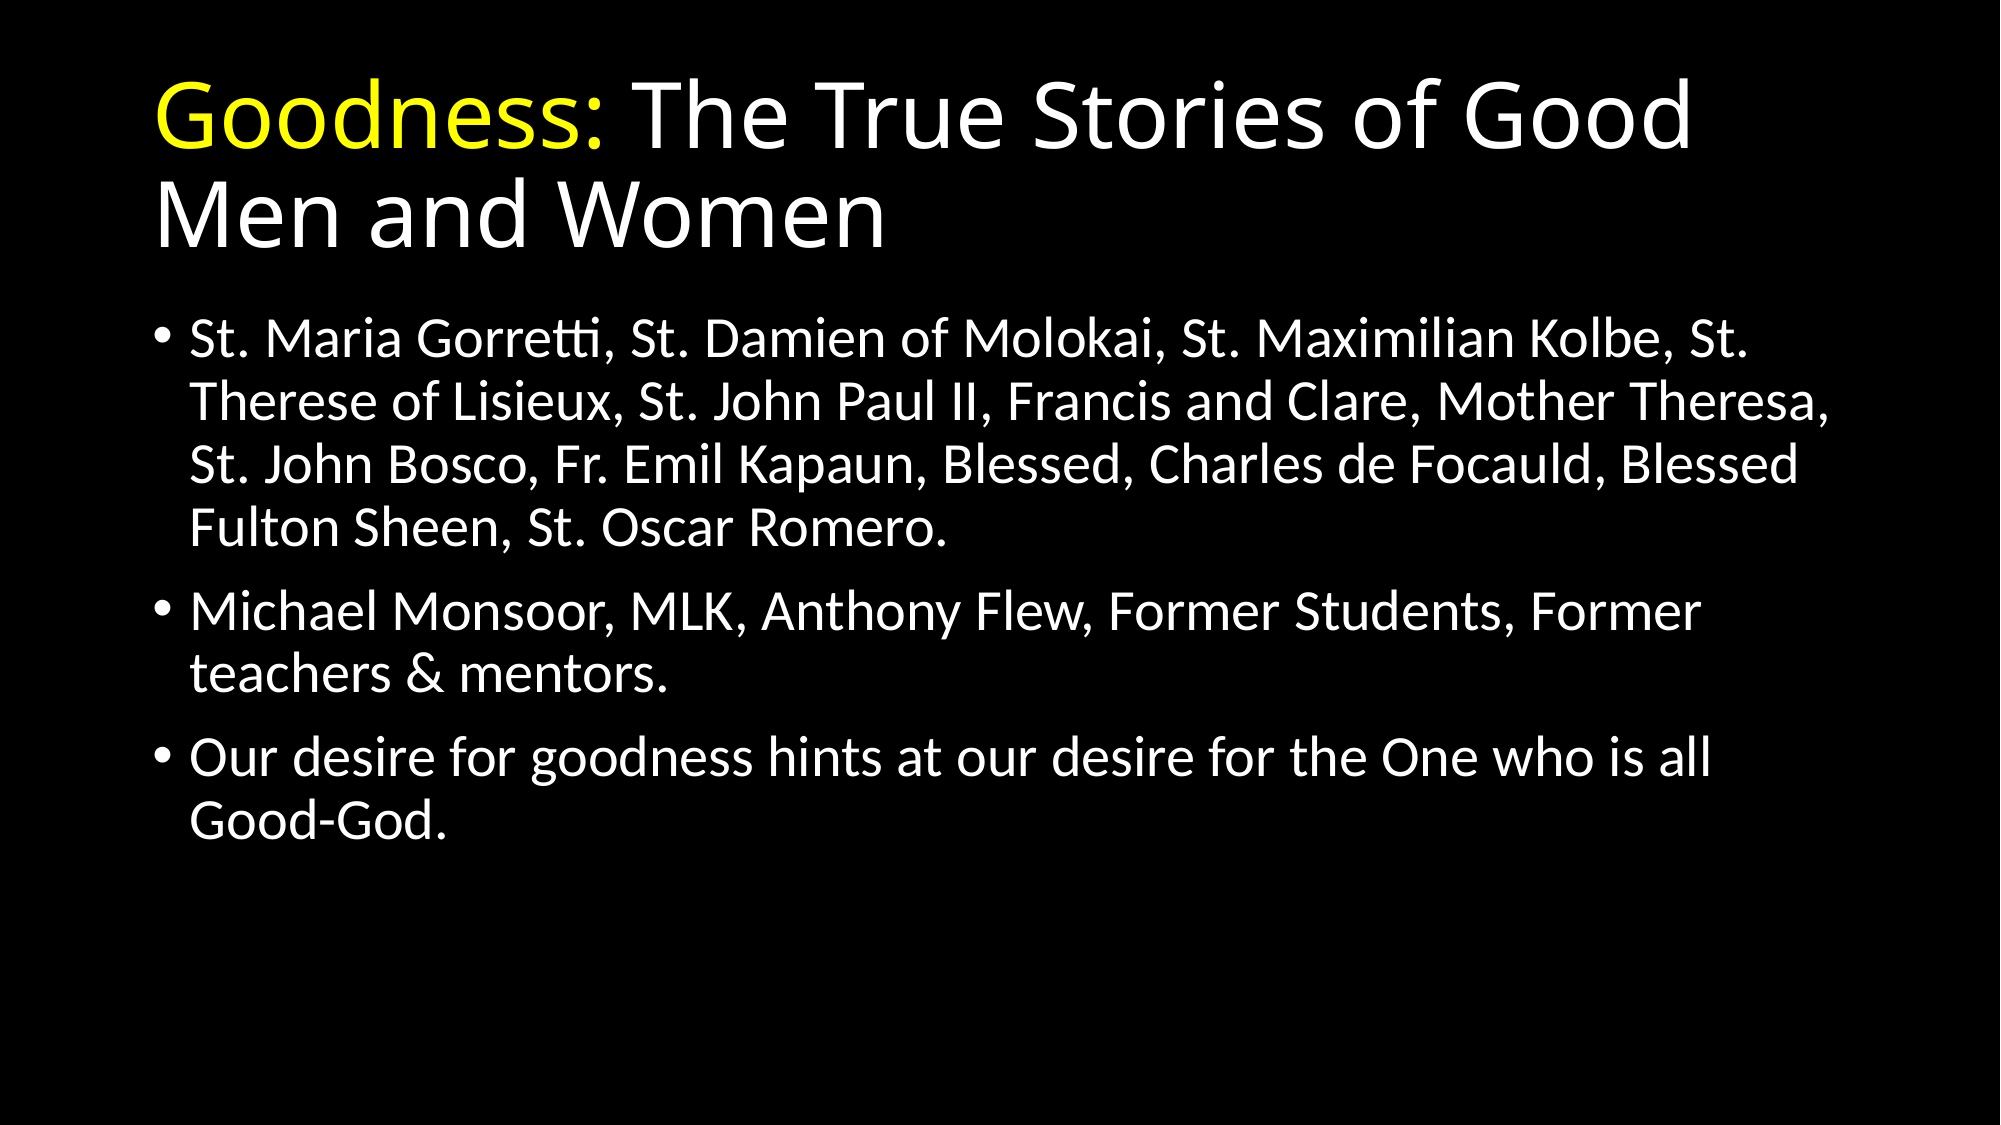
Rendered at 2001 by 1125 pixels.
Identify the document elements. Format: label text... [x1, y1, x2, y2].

list St. Maria Gorretti, St. Damien of Molokai, St. Maximilian Kolbe, St. Therese of Lisieux, St. John Paul II, Francis and Clare, Mother Theresa, St. John Bosco, Fr. Emil Kapaun, Blessed, Charles de Focauld, Blessed Fulton Sheen, St. Oscar Romero. Michael Monsoor, MLK, Anthony Flew, Former Students, Former teachers & mentors. Our desire for goodness hints at our desire for the One who is all Good-God. [137, 299, 1863, 1014]
title Goodness: The True Stories of Good Men and Women [137, 59, 1863, 278]
